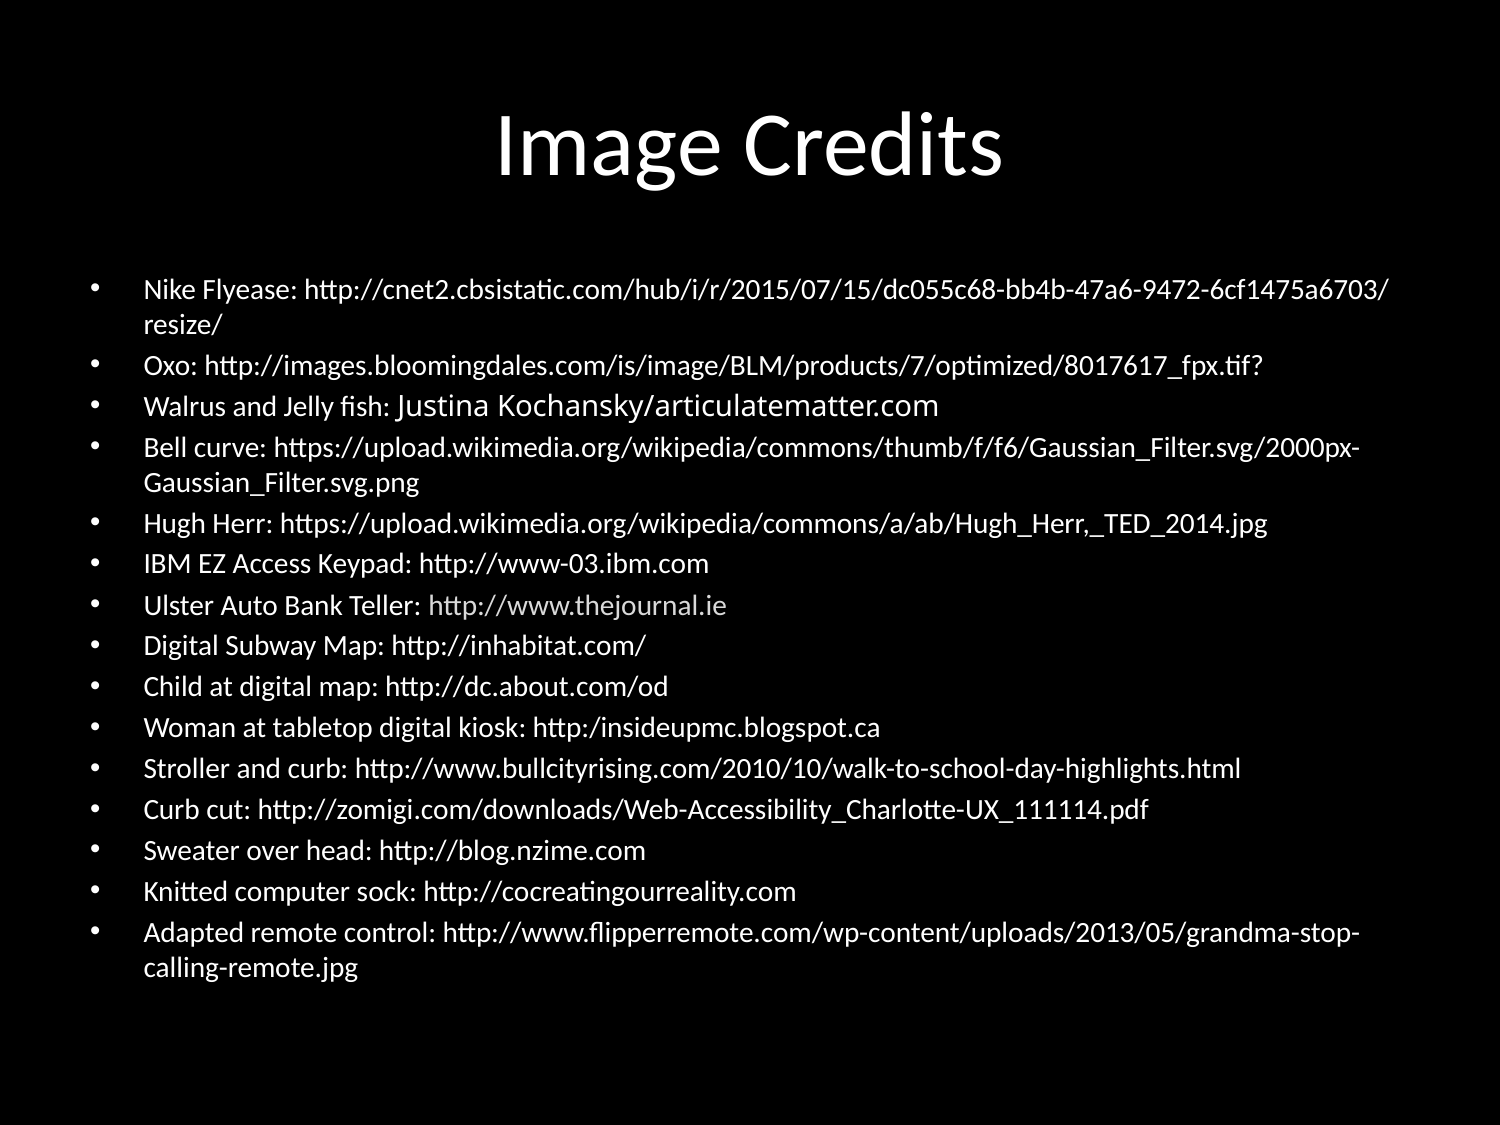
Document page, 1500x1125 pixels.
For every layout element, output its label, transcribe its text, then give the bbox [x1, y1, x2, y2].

title Image Credits [75, 45, 1425, 233]
list Nike Flyease: http://cnet2.cbsistatic.com/hub/i/r/2015/07/15/dc055c68-bb4b-47a6-9472-6cf1475a6703/resize/ Oxo: http://images.bloomingdales.com/is/image/BLM/products/7/optimized/8017617_fpx.tif? Walrus and Jelly fish: Justina Kochansky/articulatematter.com Bell curve: https://upload.wikimedia.org/wikipedia/commons/thumb/f/f6/Gaussian_Filter.svg/2000px-Gaussian_Filter.svg.png Hugh Herr: https://upload.wikimedia.org/wikipedia/commons/a/ab/Hugh_Herr,_TED_2014.jpg IBM EZ Access Keypad: http://www-03.ibm.com Ulster Auto Bank Teller: http://www.thejournal.ie Digital Subway Map: http://inhabitat.com/ Child at digital map: http://dc.about.com/od Woman at tabletop digital kiosk: http:/insideupmc.blogspot.ca Stroller and curb: http://www.bullcityrising.com/2010/10/walk-to-school-day-highlights.html Curb cut: http://zomigi.com/downloads/Web-Accessibility_Charlotte-UX_111114.pdf Sweater over head: http://blog.nzime.com Knitted computer sock: http://cocreatingourreality.com Adapted remote control: http://www.flipperremote.com/wp-content/uploads/2013/05/grandma-stop-calling-remote.jpg [75, 262, 1425, 1005]
